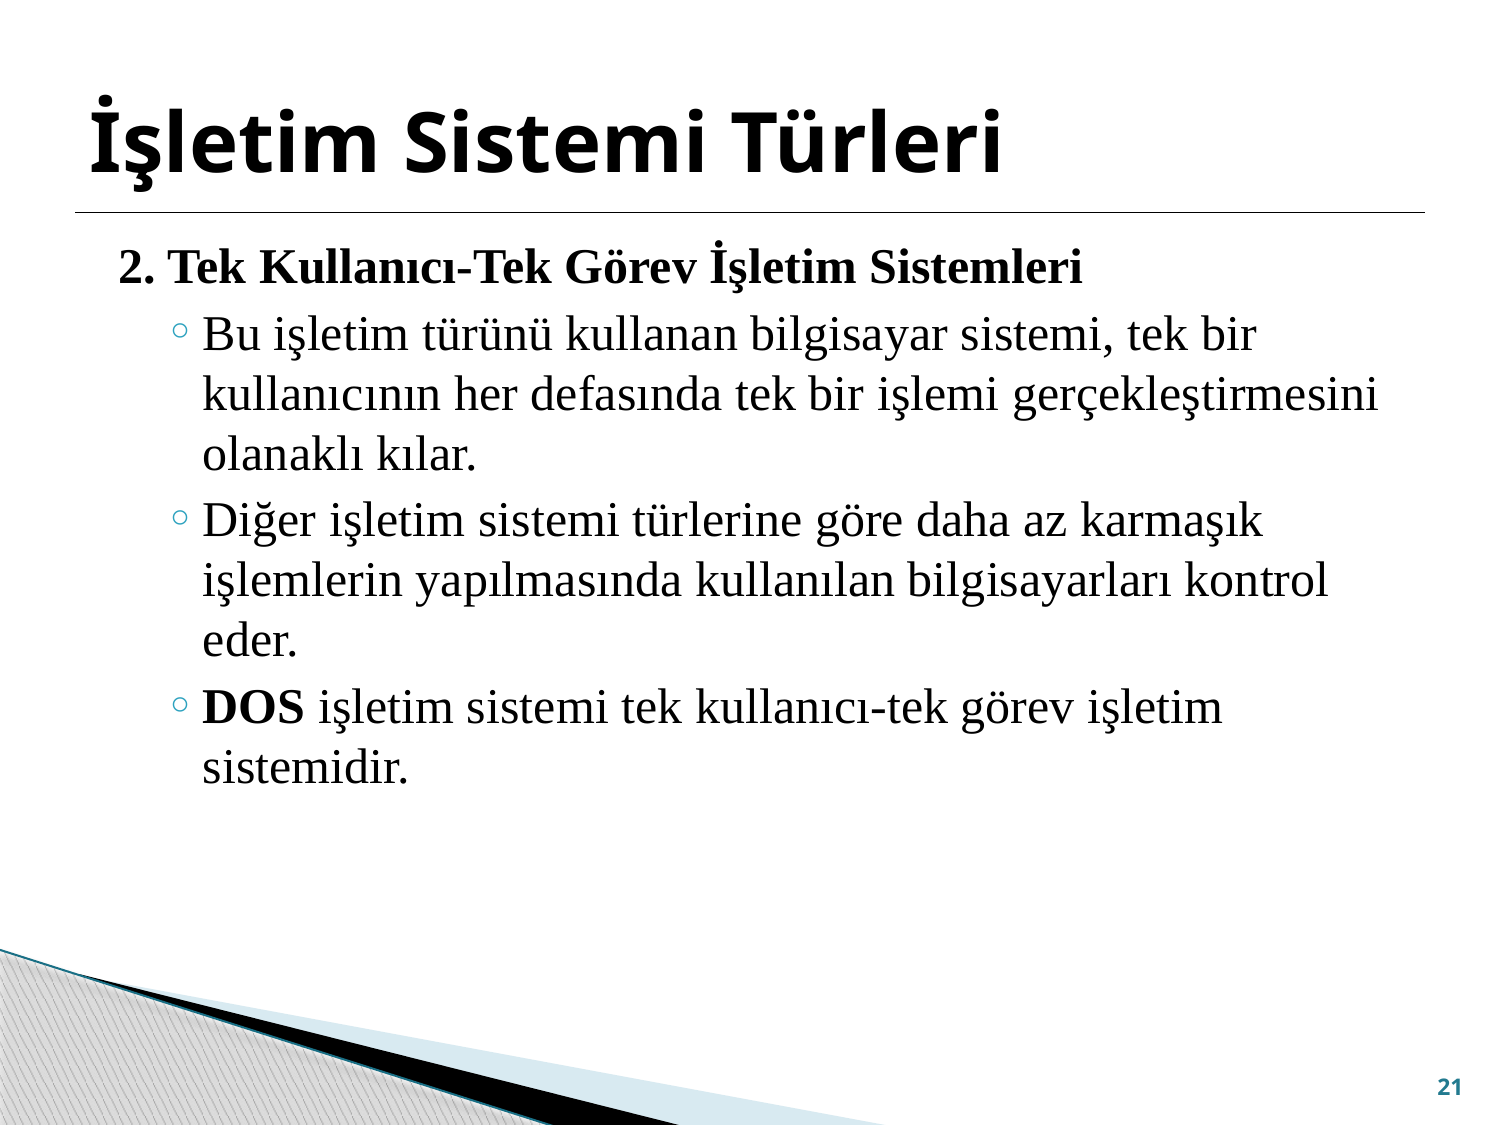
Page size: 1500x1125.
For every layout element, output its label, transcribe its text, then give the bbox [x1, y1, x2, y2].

title İşletim Sistemi Türleri [75, 45, 1425, 233]
list 2. Tek Kullanıcı-Tek Görev İşletim Sistemleri Bu işletim türünü kullanan bilgisayar sistemi, tek bir kullanıcının her defasında tek bir işlemi gerçekleştirmesini olanaklı kılar. Diğer işletim sistemi türlerine göre daha az karmaşık işlemlerin yapılmasında kullanılan bilgisayarları kontrol eder. DOS işletim sistemi tek kullanıcı-tek görev işletim sistemidir. [86, 226, 1437, 975]
slide_number 21 [1362, 1051, 1479, 1112]
